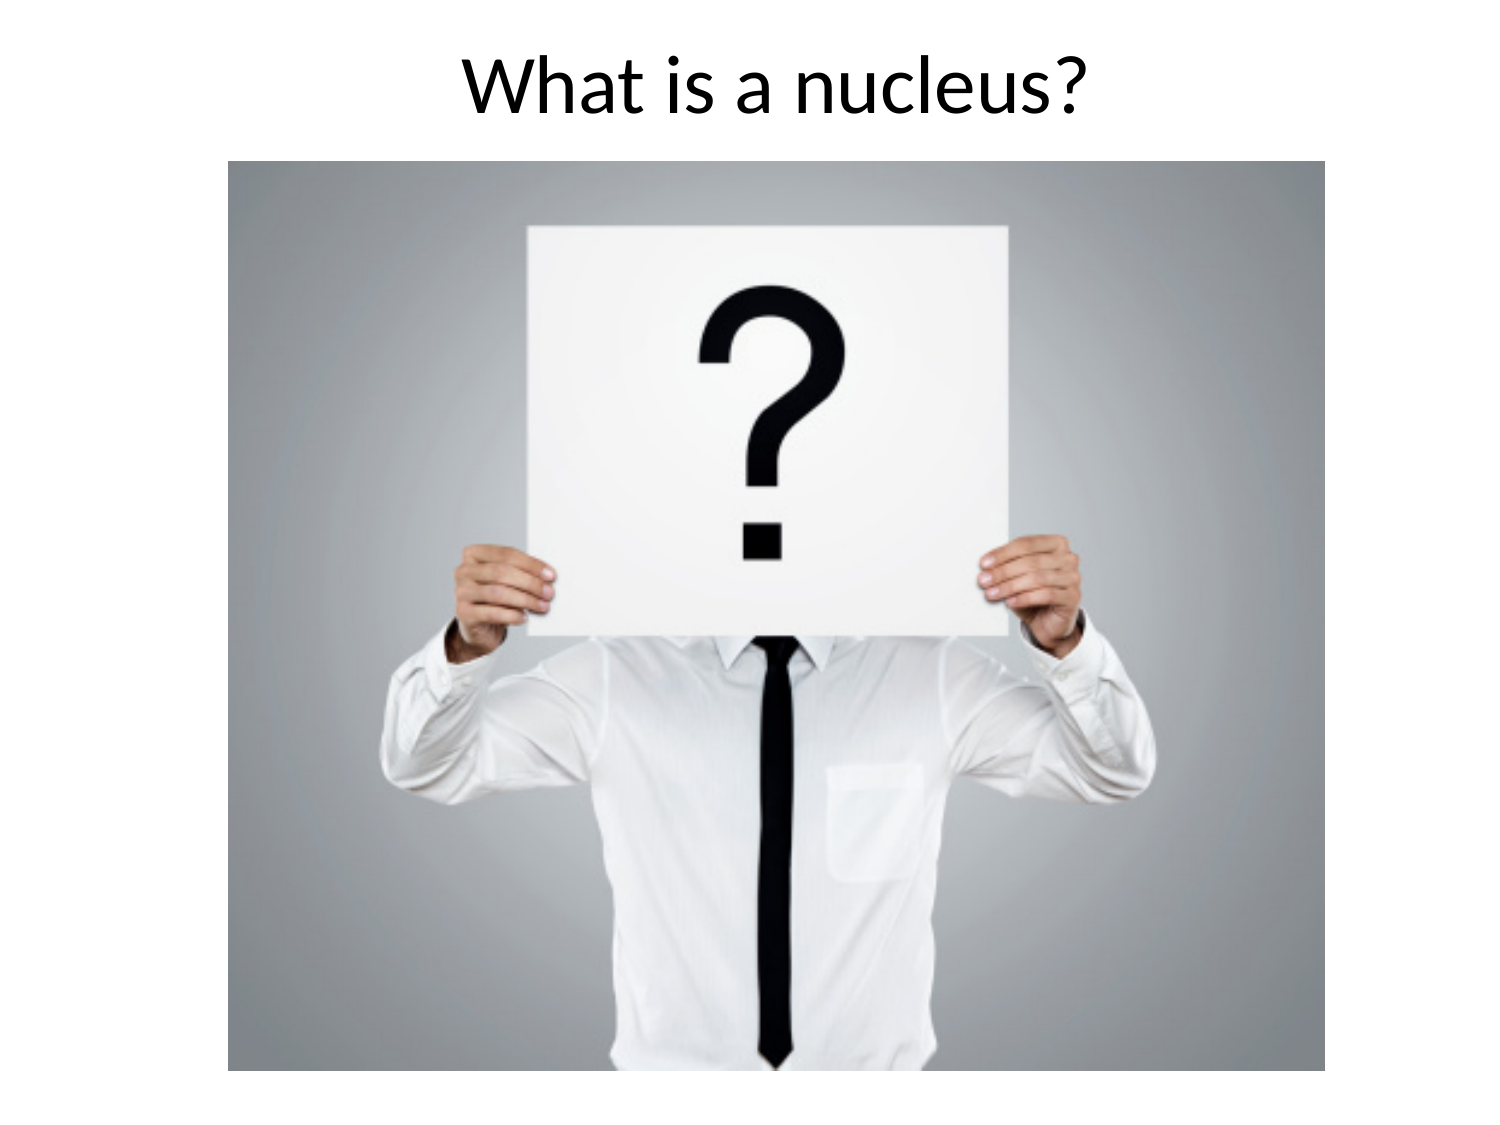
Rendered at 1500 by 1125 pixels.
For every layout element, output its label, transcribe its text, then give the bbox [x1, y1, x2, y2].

picture [228, 161, 1325, 1071]
text_box What is a nucleus? [446, 22, 1107, 138]
